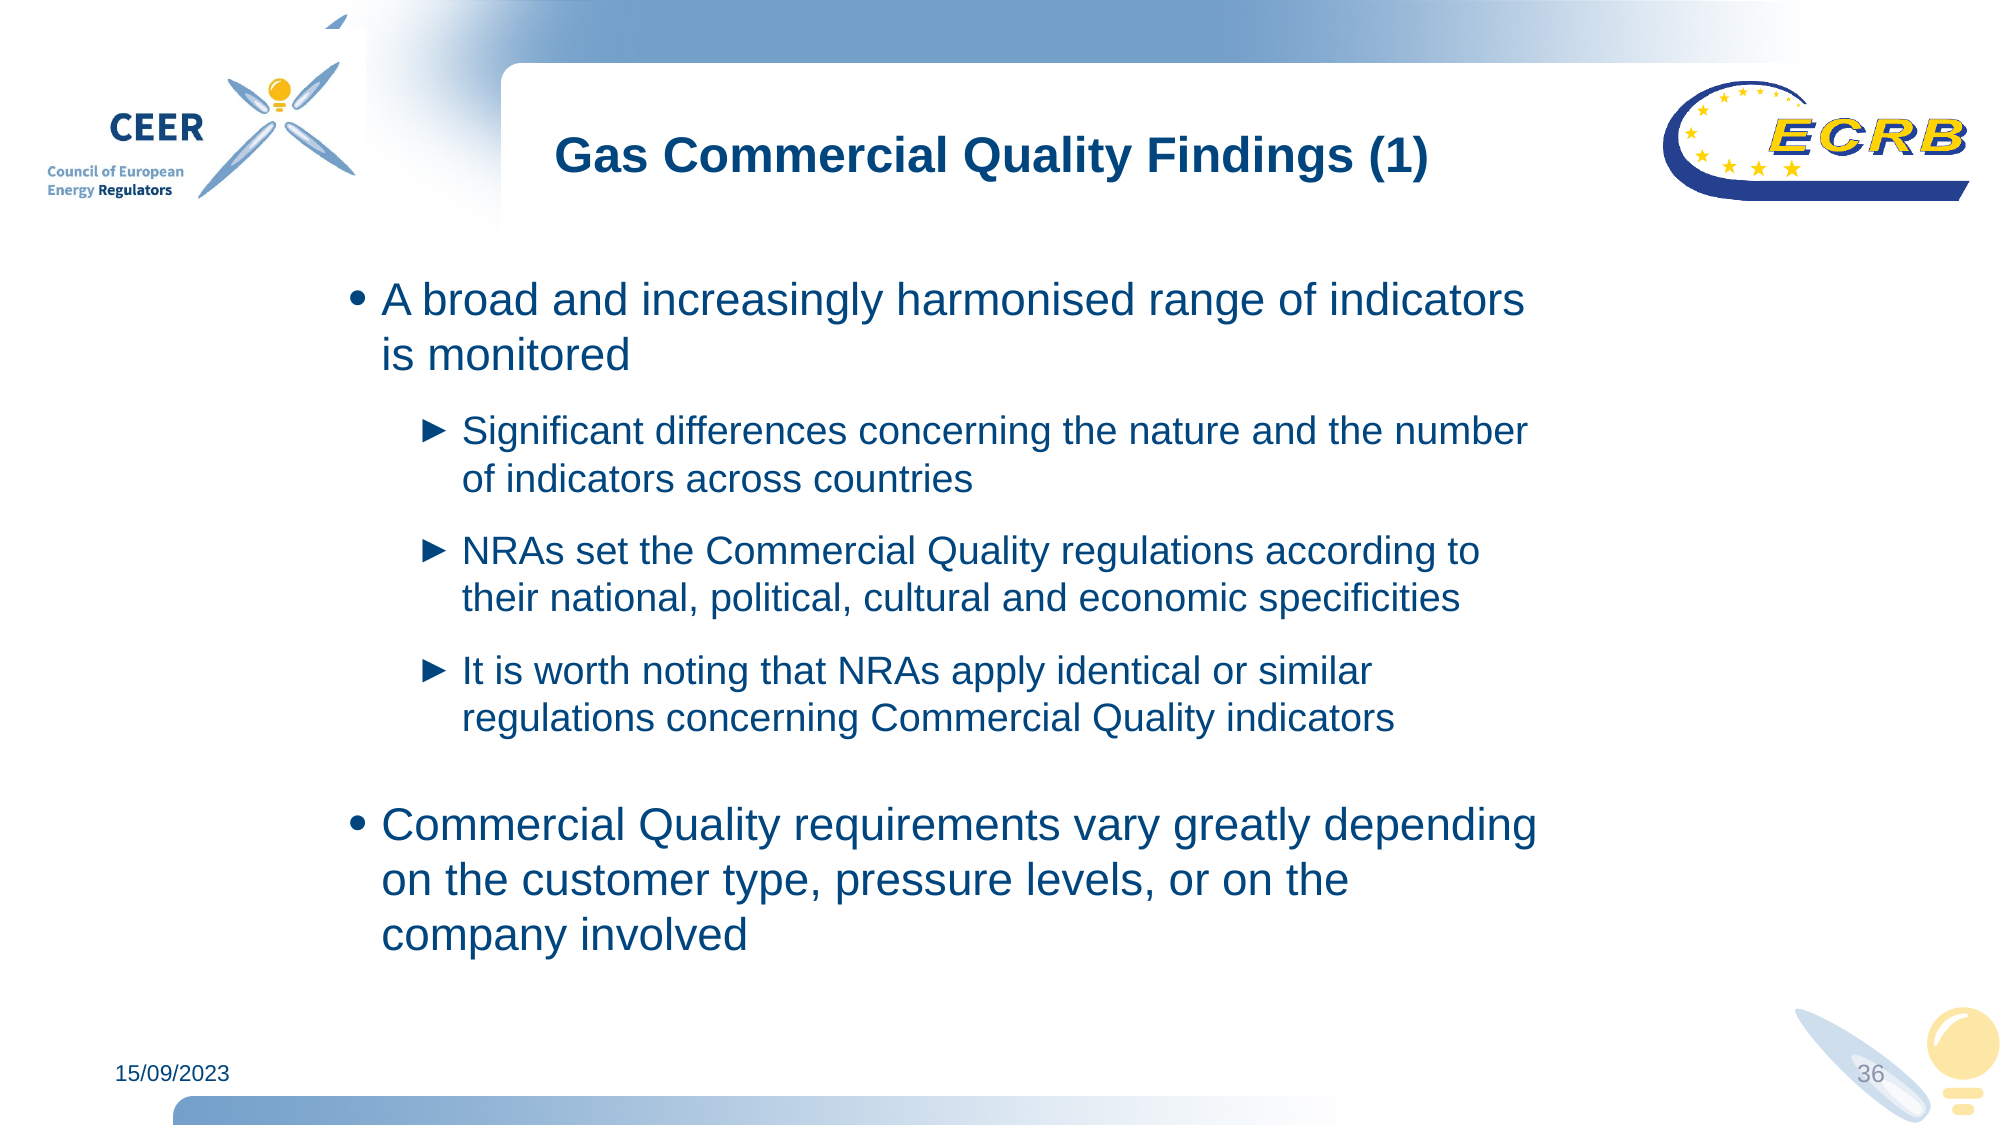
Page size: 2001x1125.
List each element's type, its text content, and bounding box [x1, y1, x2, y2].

slide_number 36 [1433, 1042, 1900, 1103]
title Gas Commercial Quality Findings (1) [539, 72, 1900, 233]
list A broad and increasingly harmonised range of indicators is monitored Significant differences concerning the nature and the number of indicators across countries NRAs set the Commercial Quality regulations according to their national, political, cultural and economic specificities It is worth noting that NRAs apply identical or similar regulations concerning Commercial Quality indicators Commercial Quality requirements vary greatly depending on the customer type, pressure levels, or on the company involved [324, 262, 1556, 1005]
picture [0, 0, 2001, 1125]
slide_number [99, 1042, 567, 1103]
